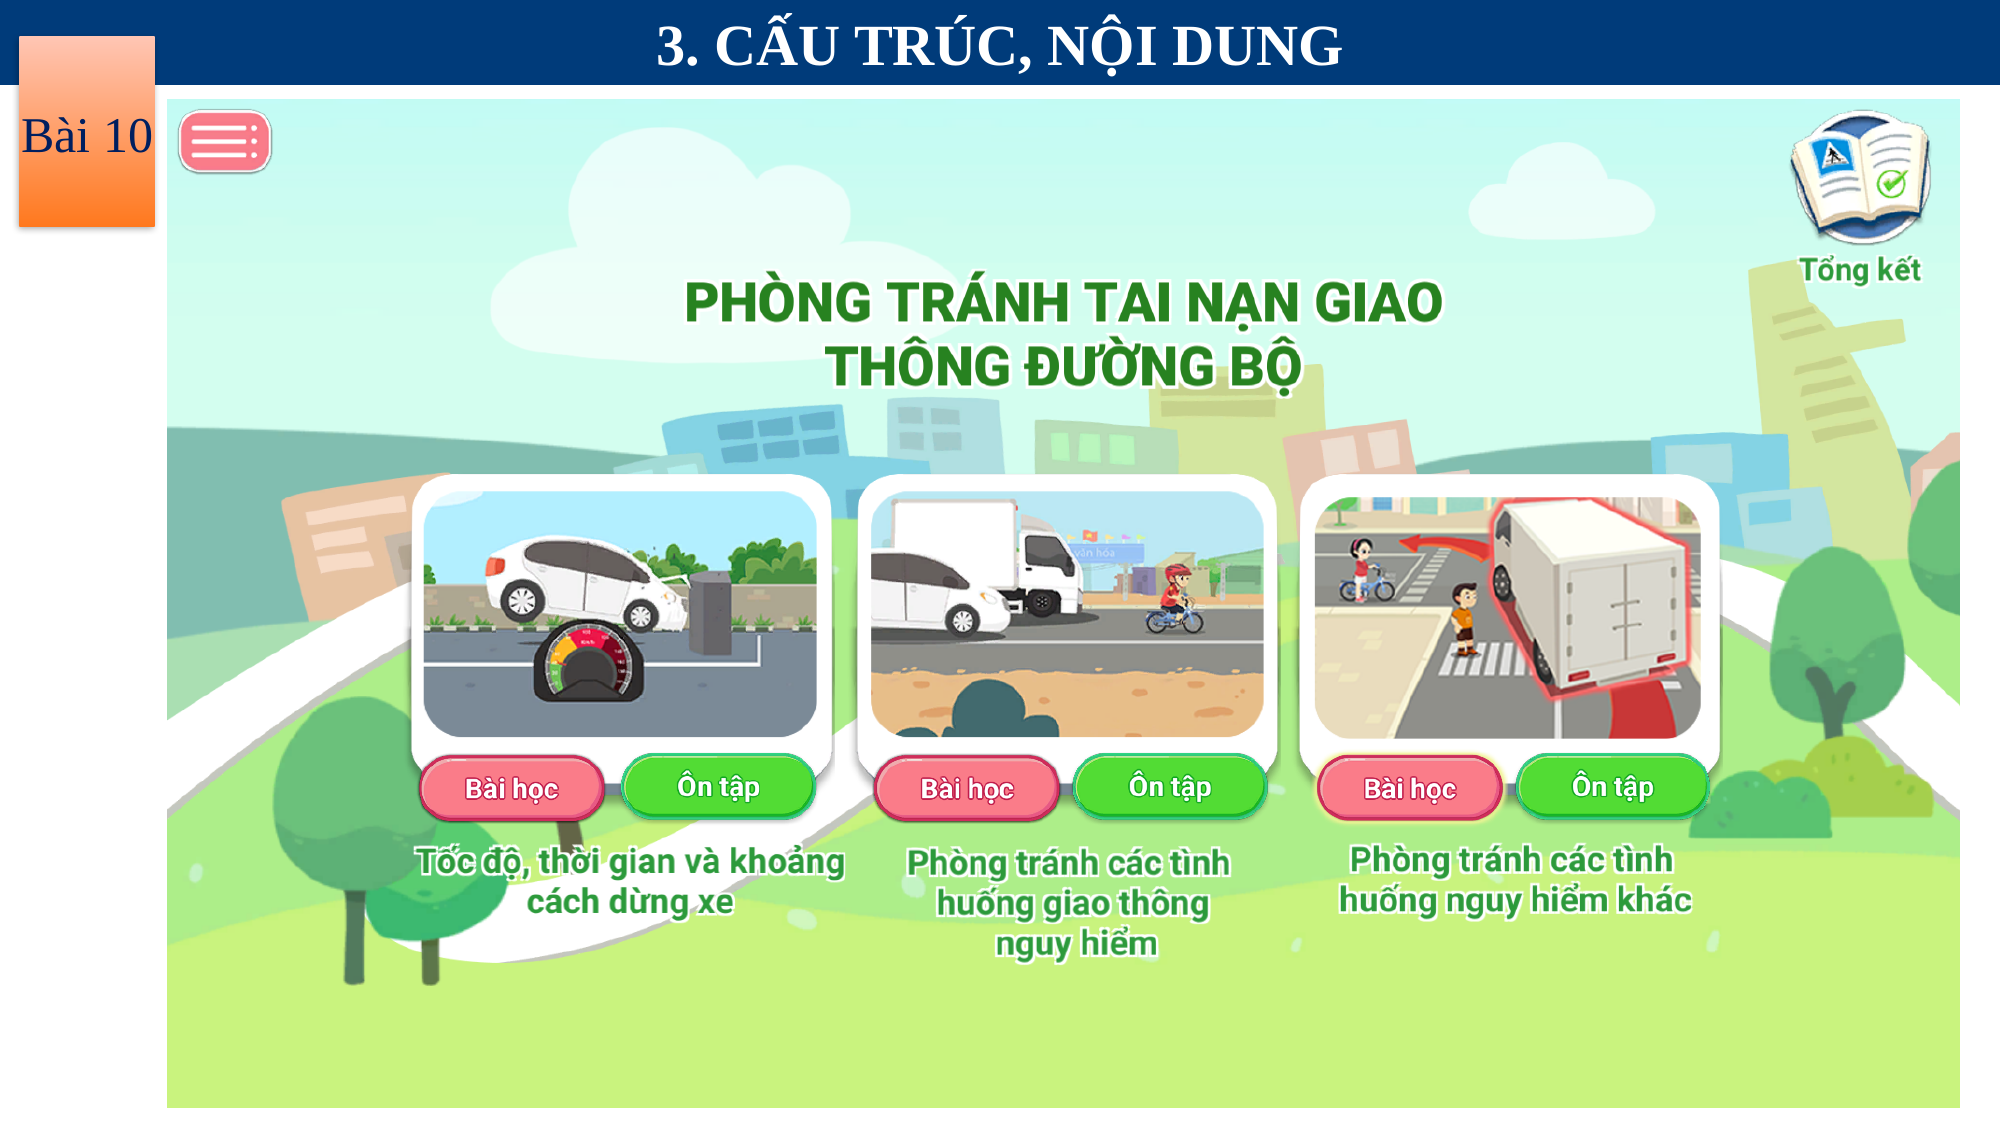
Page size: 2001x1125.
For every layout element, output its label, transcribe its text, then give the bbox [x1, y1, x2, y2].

title Bài 10 [19, 36, 155, 227]
picture [166, 98, 1960, 1108]
text_box 3. CẤU TRÚC, NỘI DUNG [0, 0, 2000, 85]
